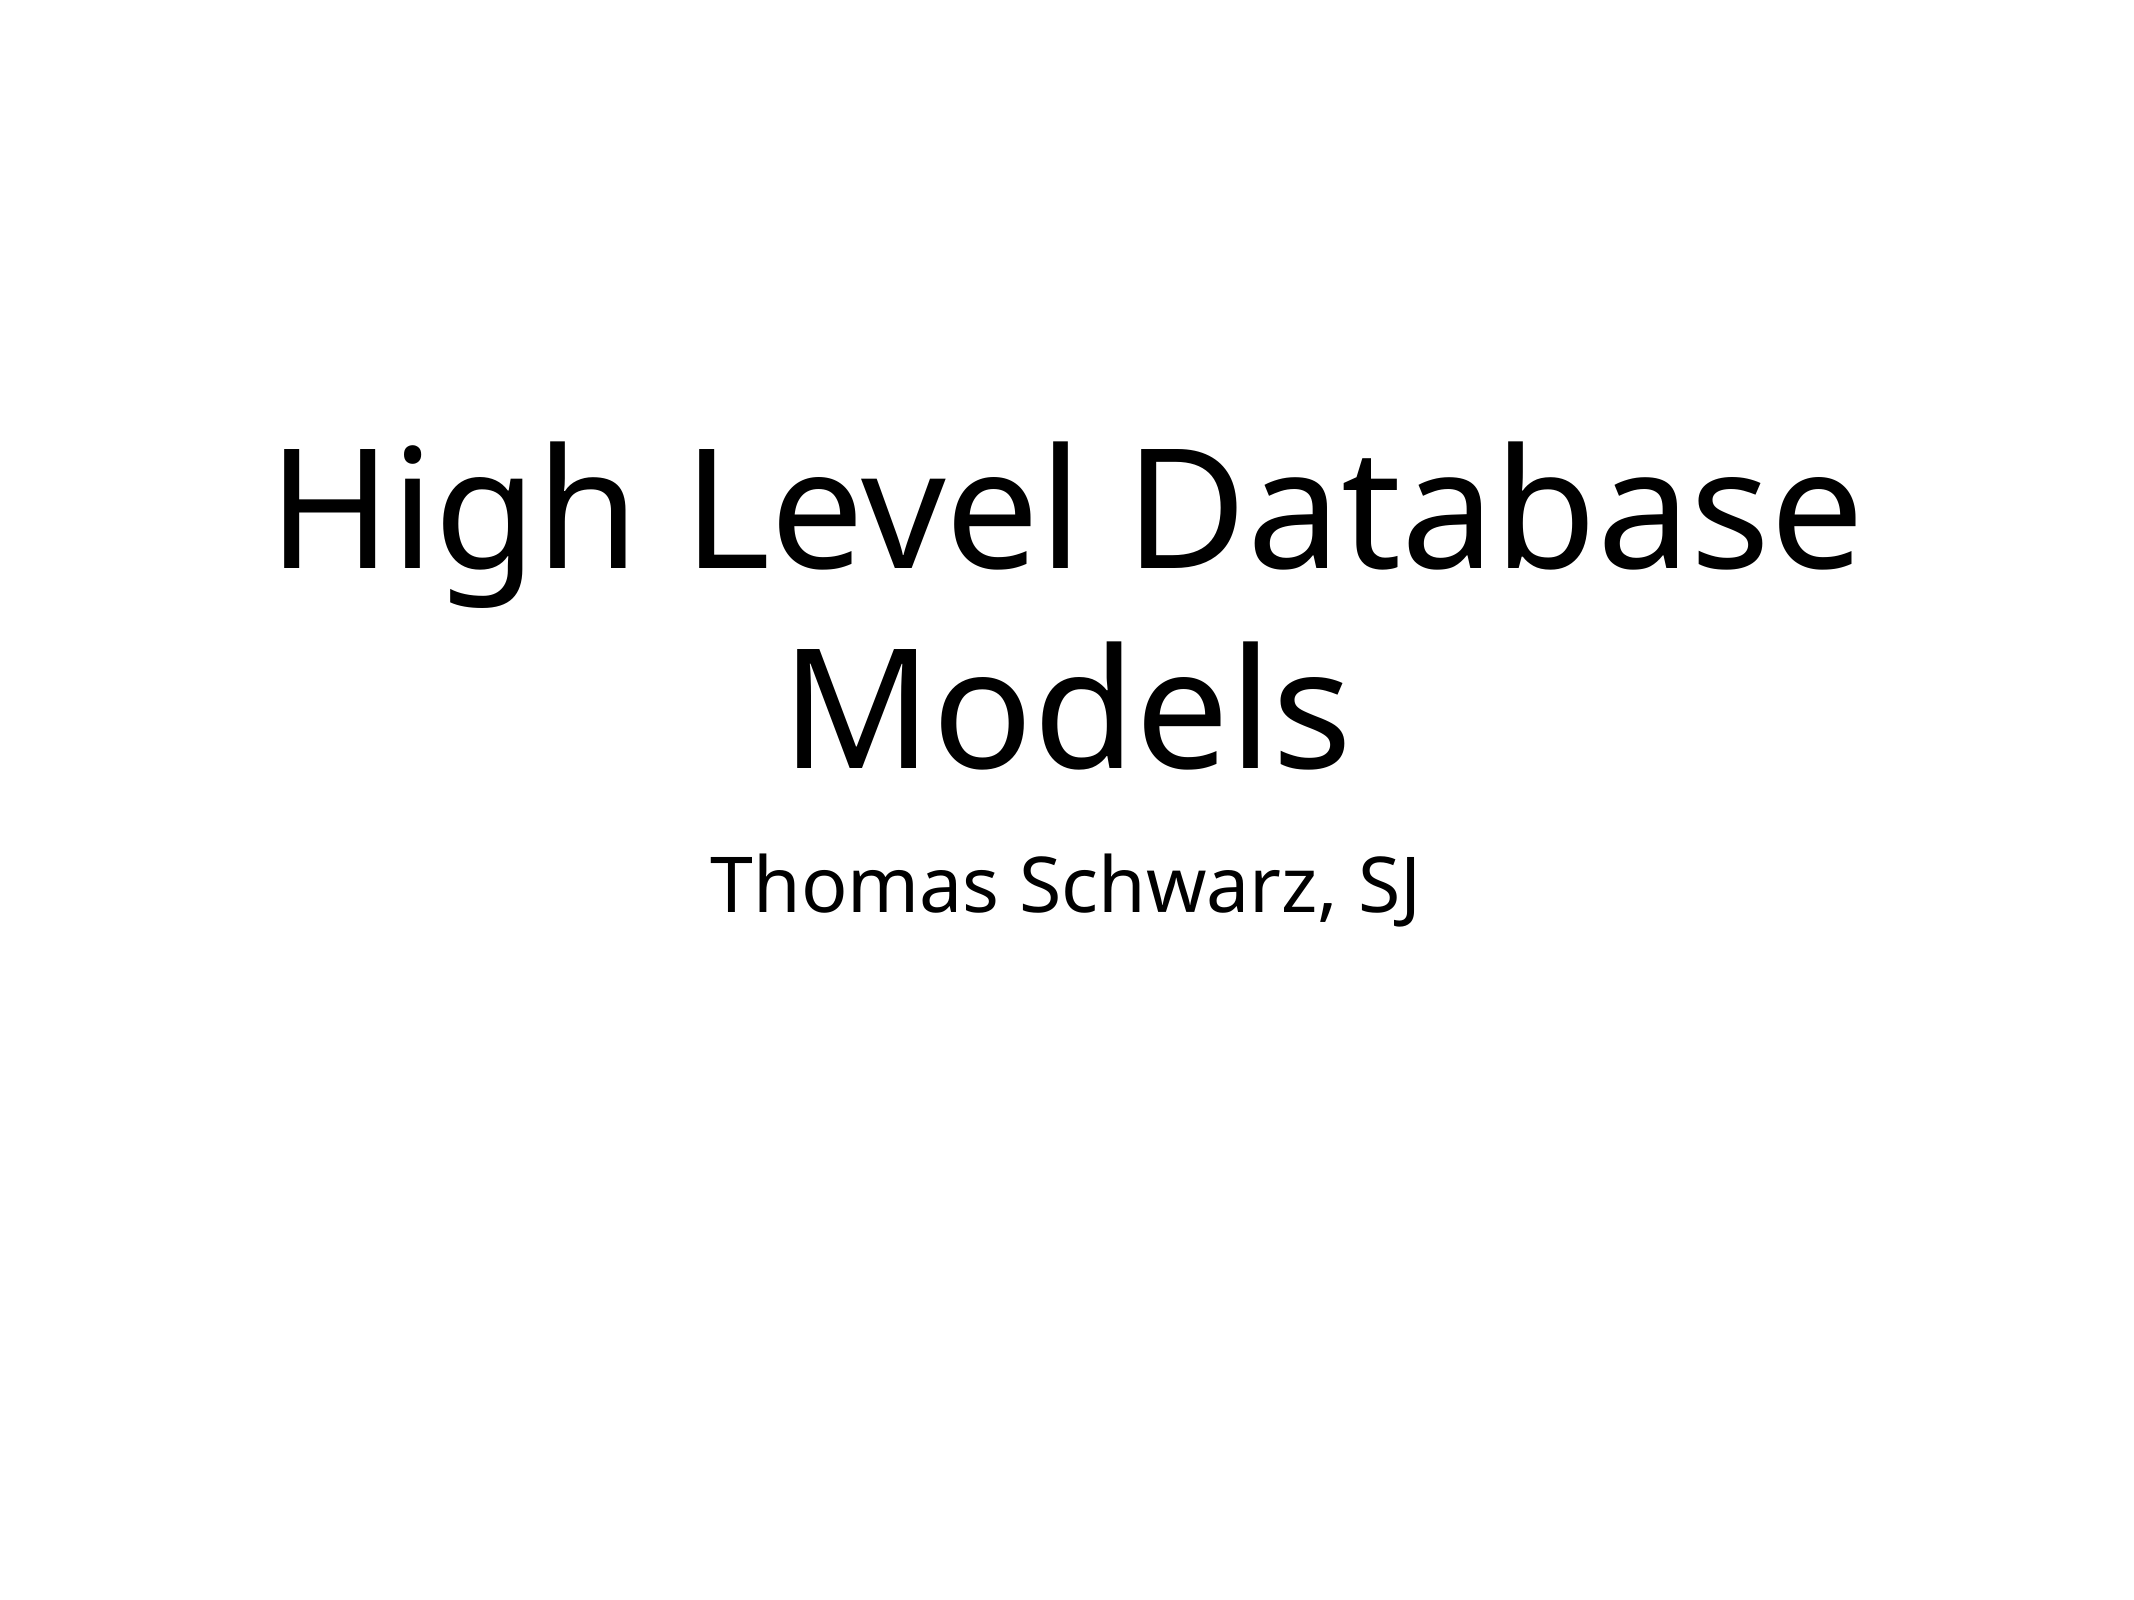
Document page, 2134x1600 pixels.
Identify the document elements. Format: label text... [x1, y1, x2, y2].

title High Level Database Models [207, 268, 1926, 811]
subtitle Thomas Schwarz, SJ [207, 826, 1926, 1013]
